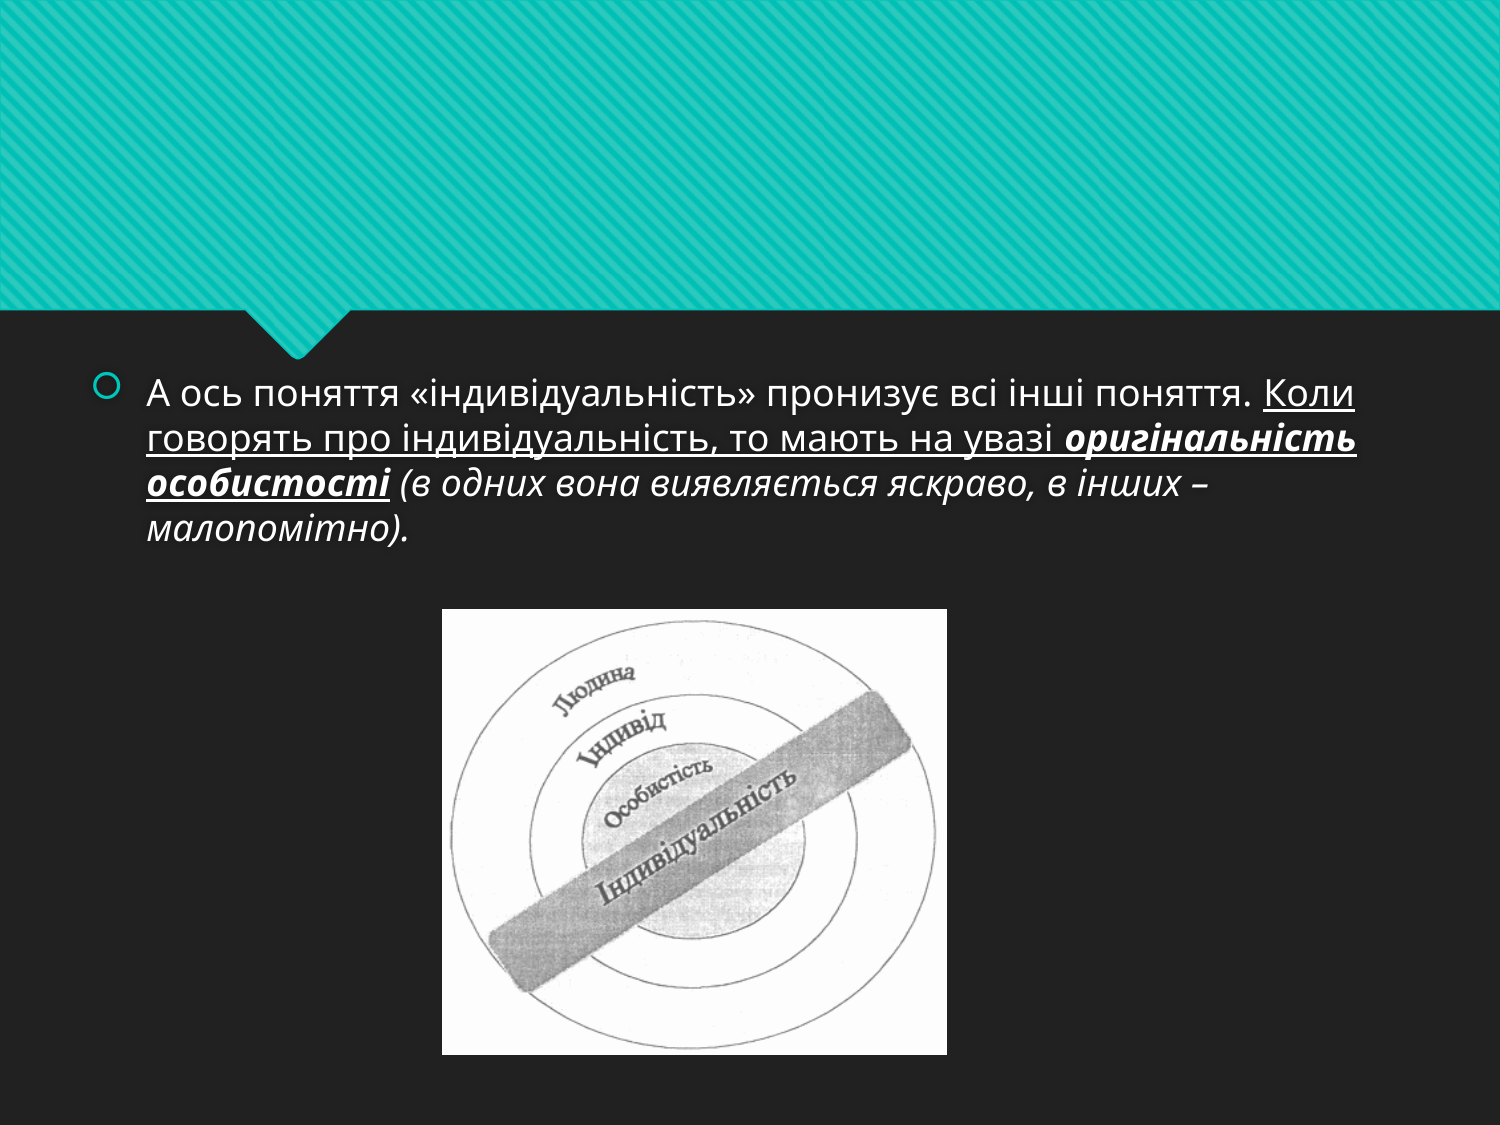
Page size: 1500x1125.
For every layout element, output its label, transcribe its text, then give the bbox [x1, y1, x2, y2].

list А ось поняття «індивідуальність» пронизує всі інші поняття. Коли говорять про індивідуальність, то мають на увазі оригінальність особистості (в одних вона виявляється яскраво, в інших – малопомітно). [75, 331, 1425, 586]
picture [442, 609, 947, 1056]
